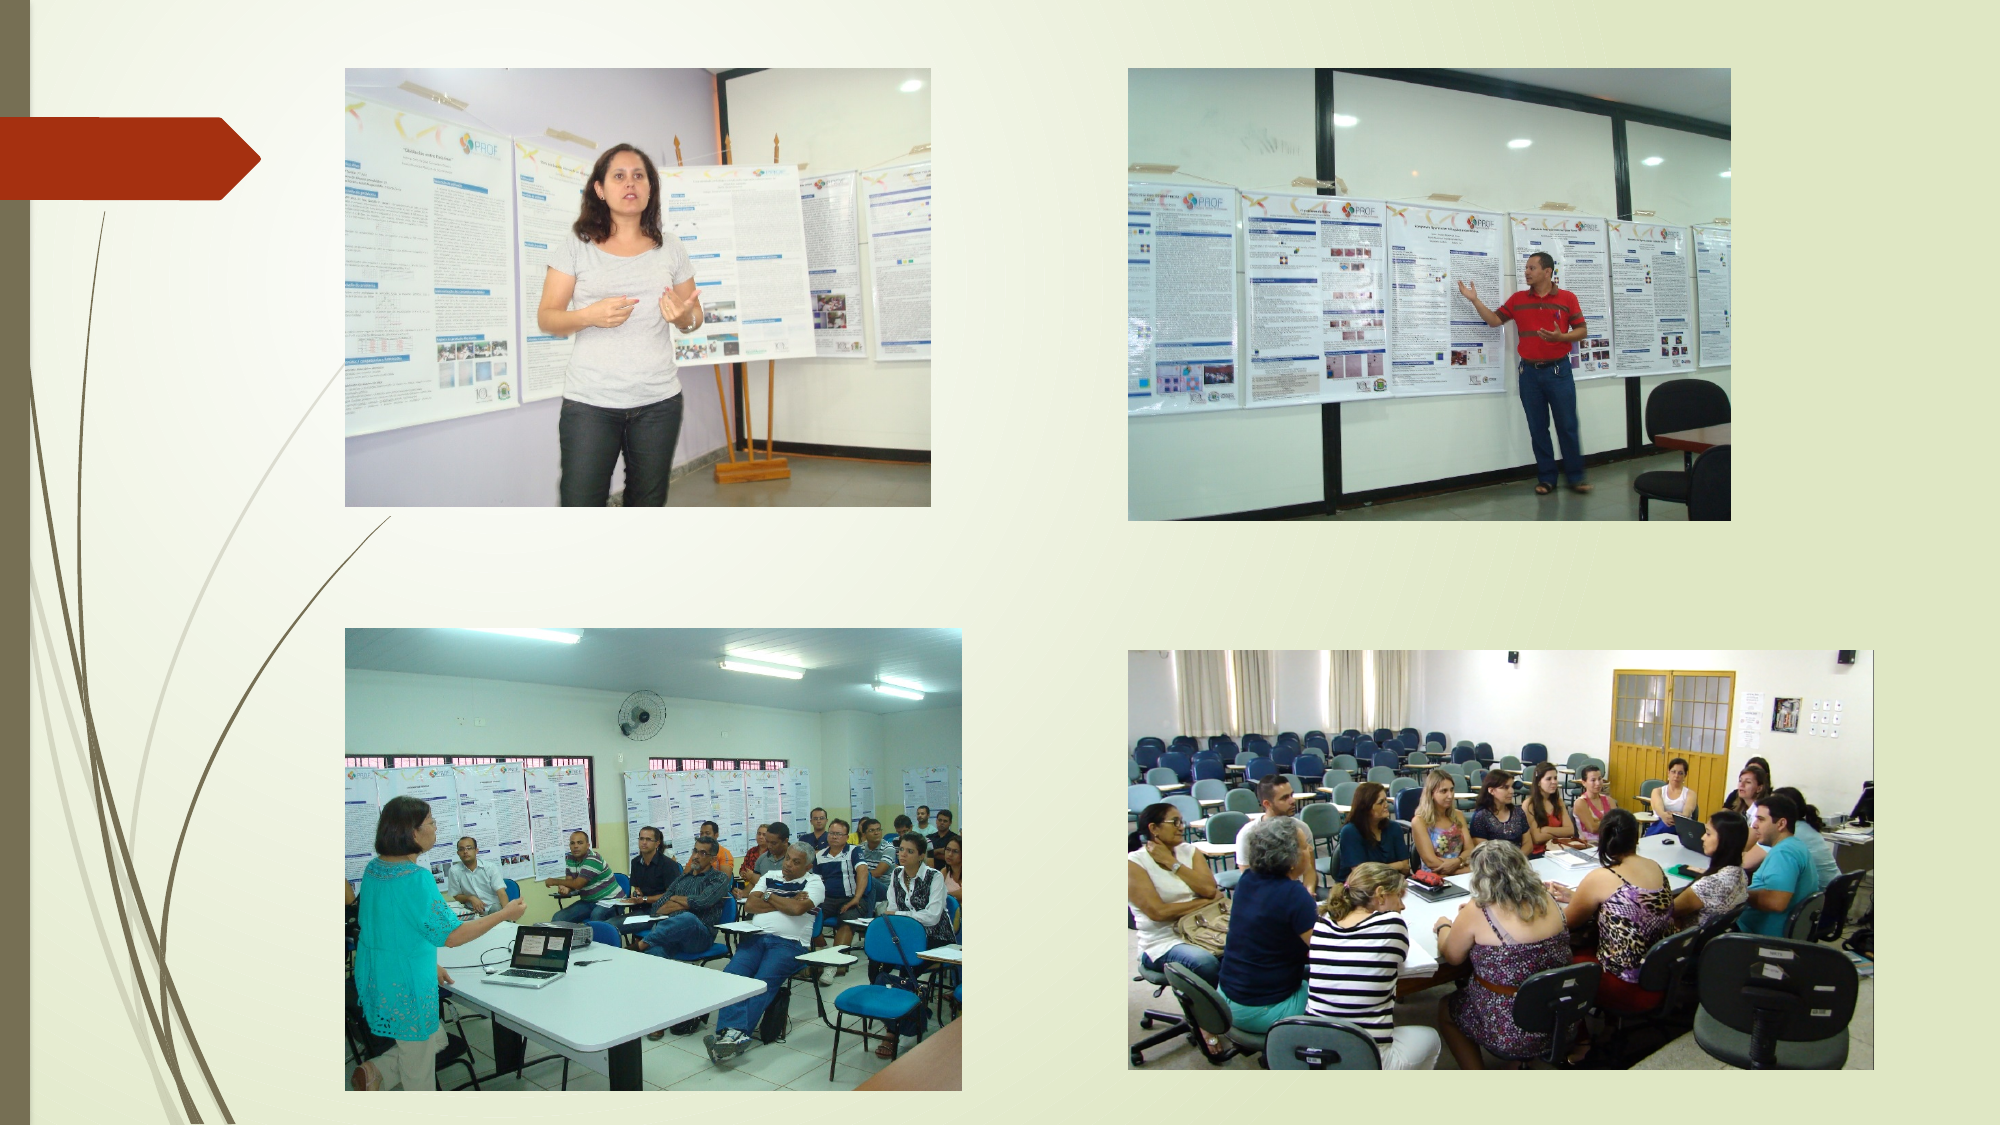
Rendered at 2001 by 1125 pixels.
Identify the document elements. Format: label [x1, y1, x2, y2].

picture [1127, 68, 1732, 521]
picture [1127, 650, 1874, 1070]
picture [345, 68, 931, 508]
picture [345, 628, 962, 1091]
